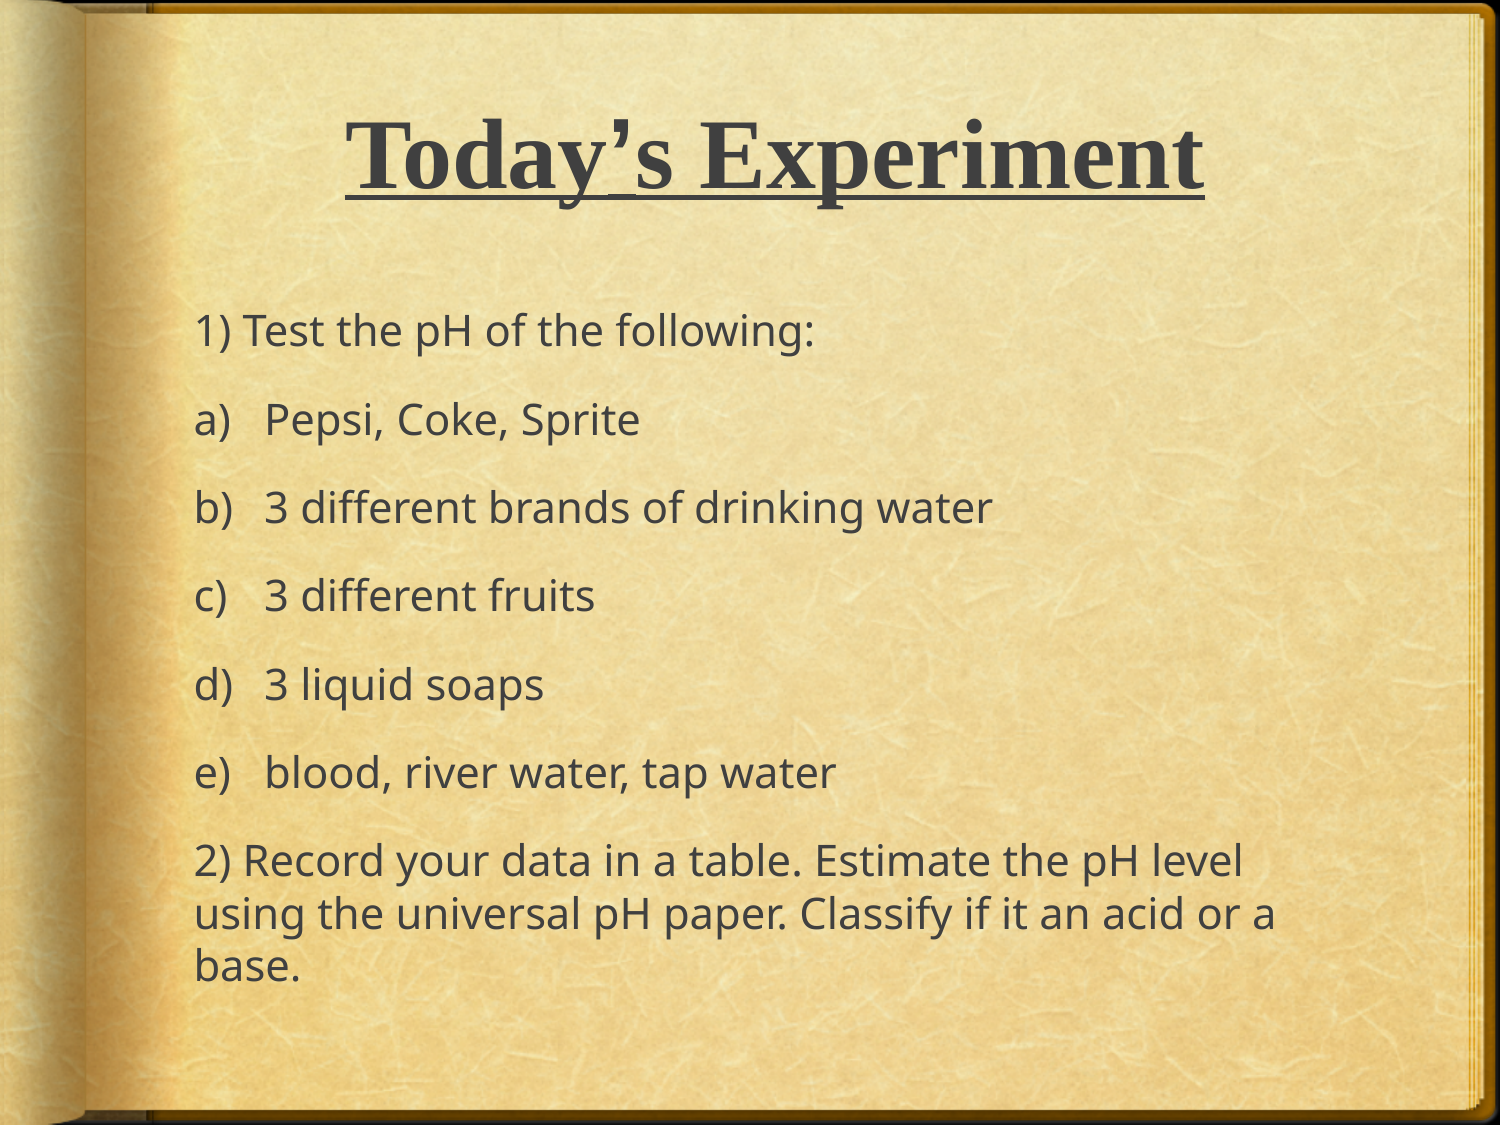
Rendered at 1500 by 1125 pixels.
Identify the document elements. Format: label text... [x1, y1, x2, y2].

title Today’s Experiment [178, 45, 1372, 265]
picture [0, 0, 1500, 1125]
list 1) Test the pH of the following: Pepsi, Coke, Sprite 3 different brands of drinking water 3 different fruits 3 liquid soaps blood, river water, tap water 2) Record your data in a table. Estimate the pH level using the universal pH paper. Classify if it an acid or a base. [178, 295, 1372, 1005]
